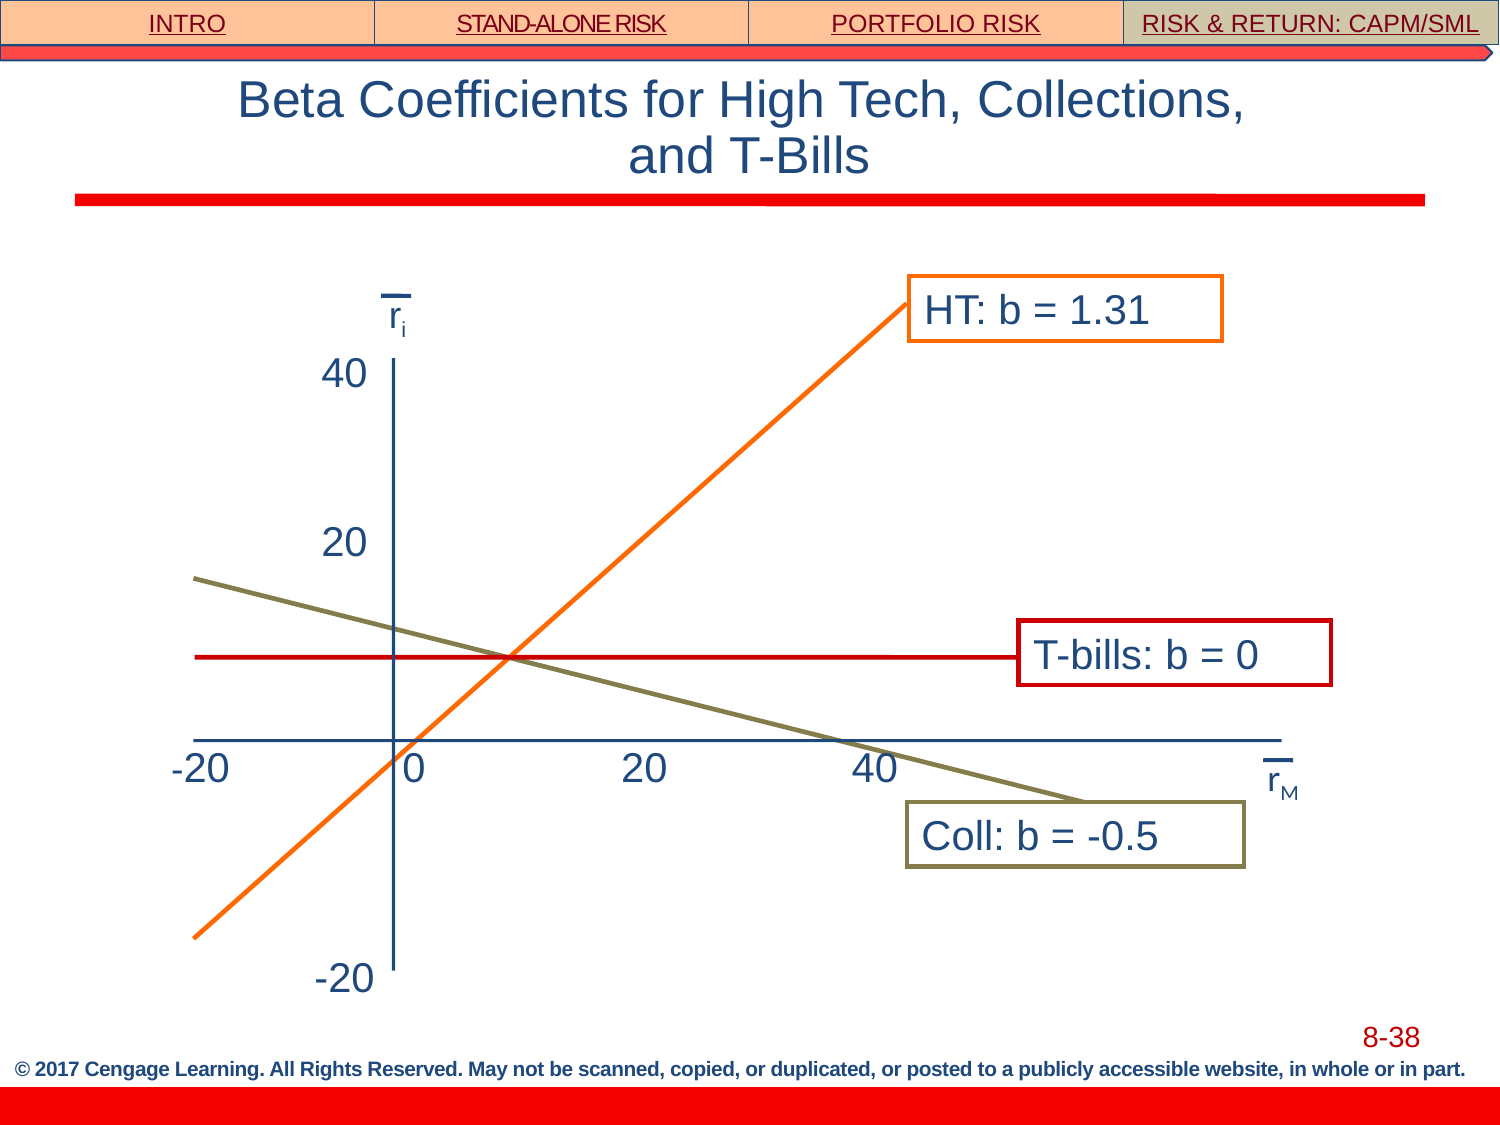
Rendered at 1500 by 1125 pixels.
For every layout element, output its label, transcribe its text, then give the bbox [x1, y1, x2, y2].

slide_number 8-38 [1347, 1011, 1500, 1063]
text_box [155, 275, 1350, 1003]
text_box [0, 54, 1494, 63]
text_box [0, 0, 1499, 46]
title Beta Coefficients for High Tech, Collections, and T-Bills [74, 64, 1426, 194]
